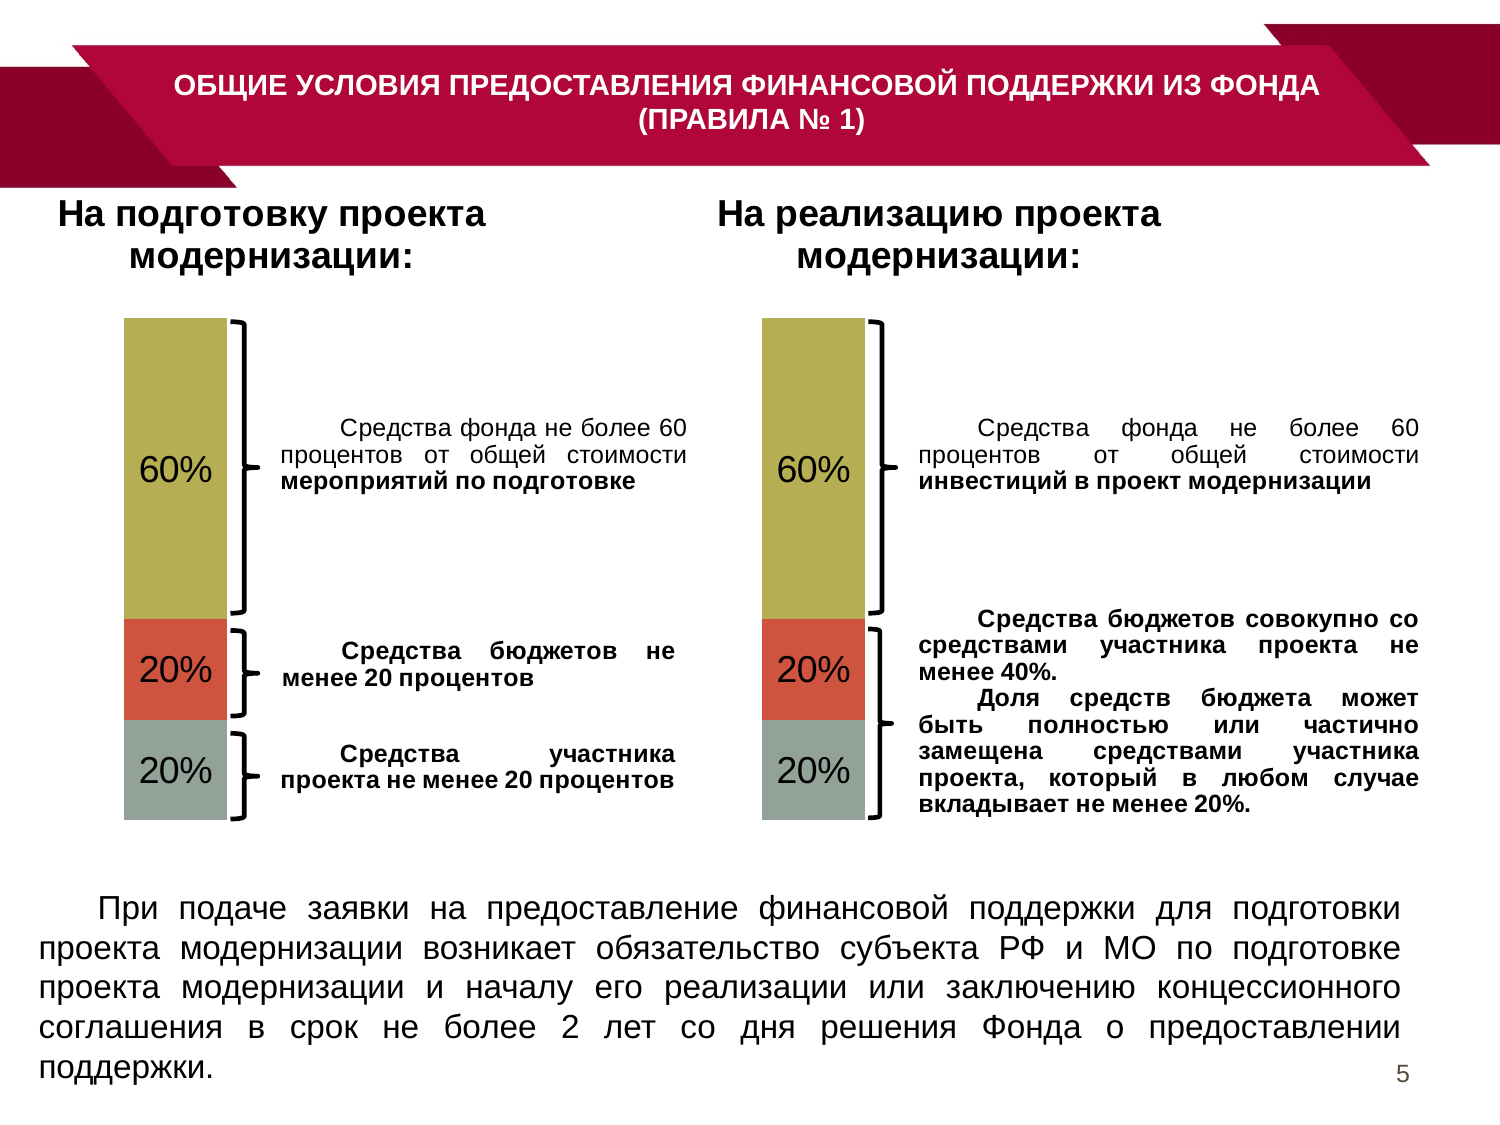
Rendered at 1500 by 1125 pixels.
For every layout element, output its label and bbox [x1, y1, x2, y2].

chart [29, 184, 1436, 854]
picture [0, 0, 1500, 1125]
